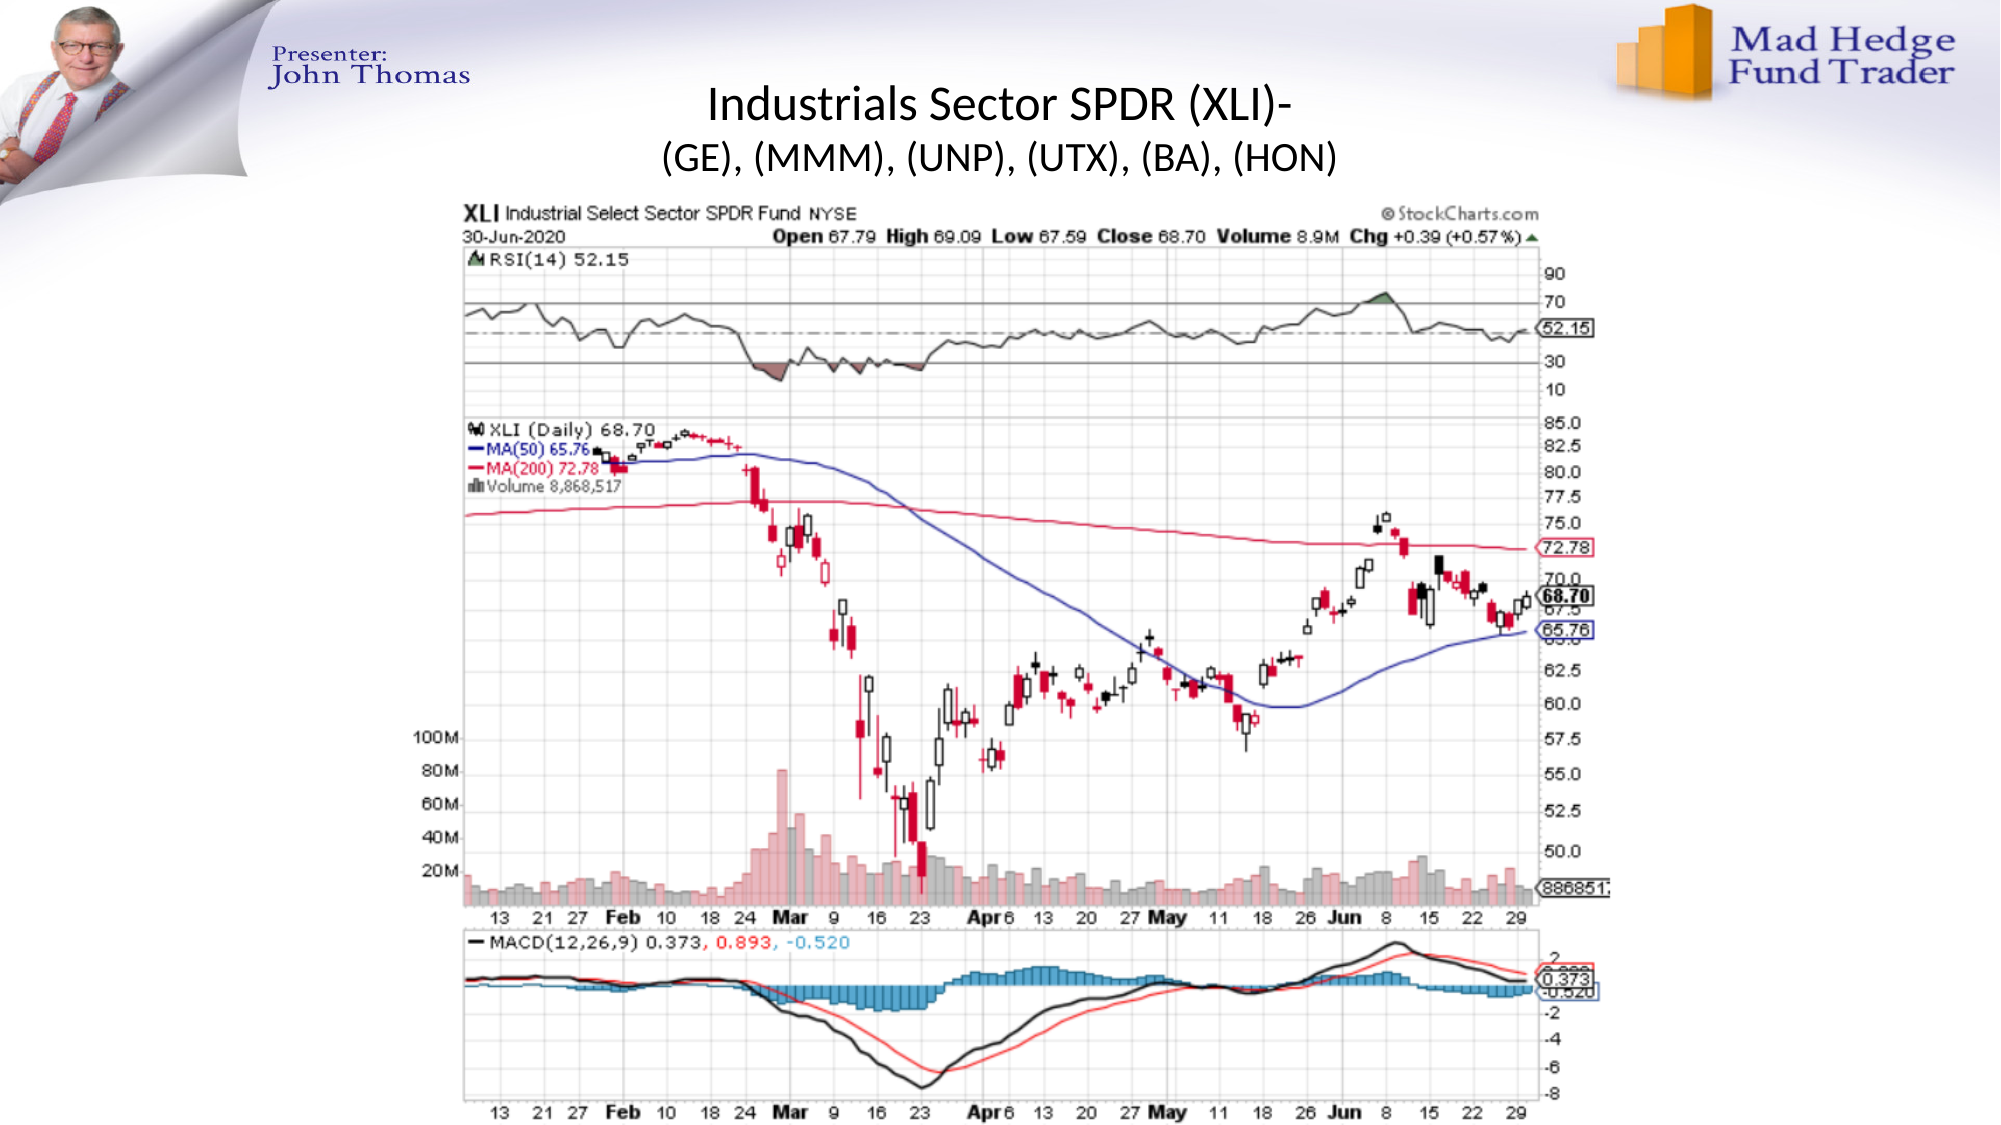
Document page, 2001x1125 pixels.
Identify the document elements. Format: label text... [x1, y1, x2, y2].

picture [0, 0, 2000, 1125]
title Industrials Sector SPDR (XLI)- (GE), (MMM), (UNP), (UTX), (BA), (HON) [324, 37, 1675, 213]
